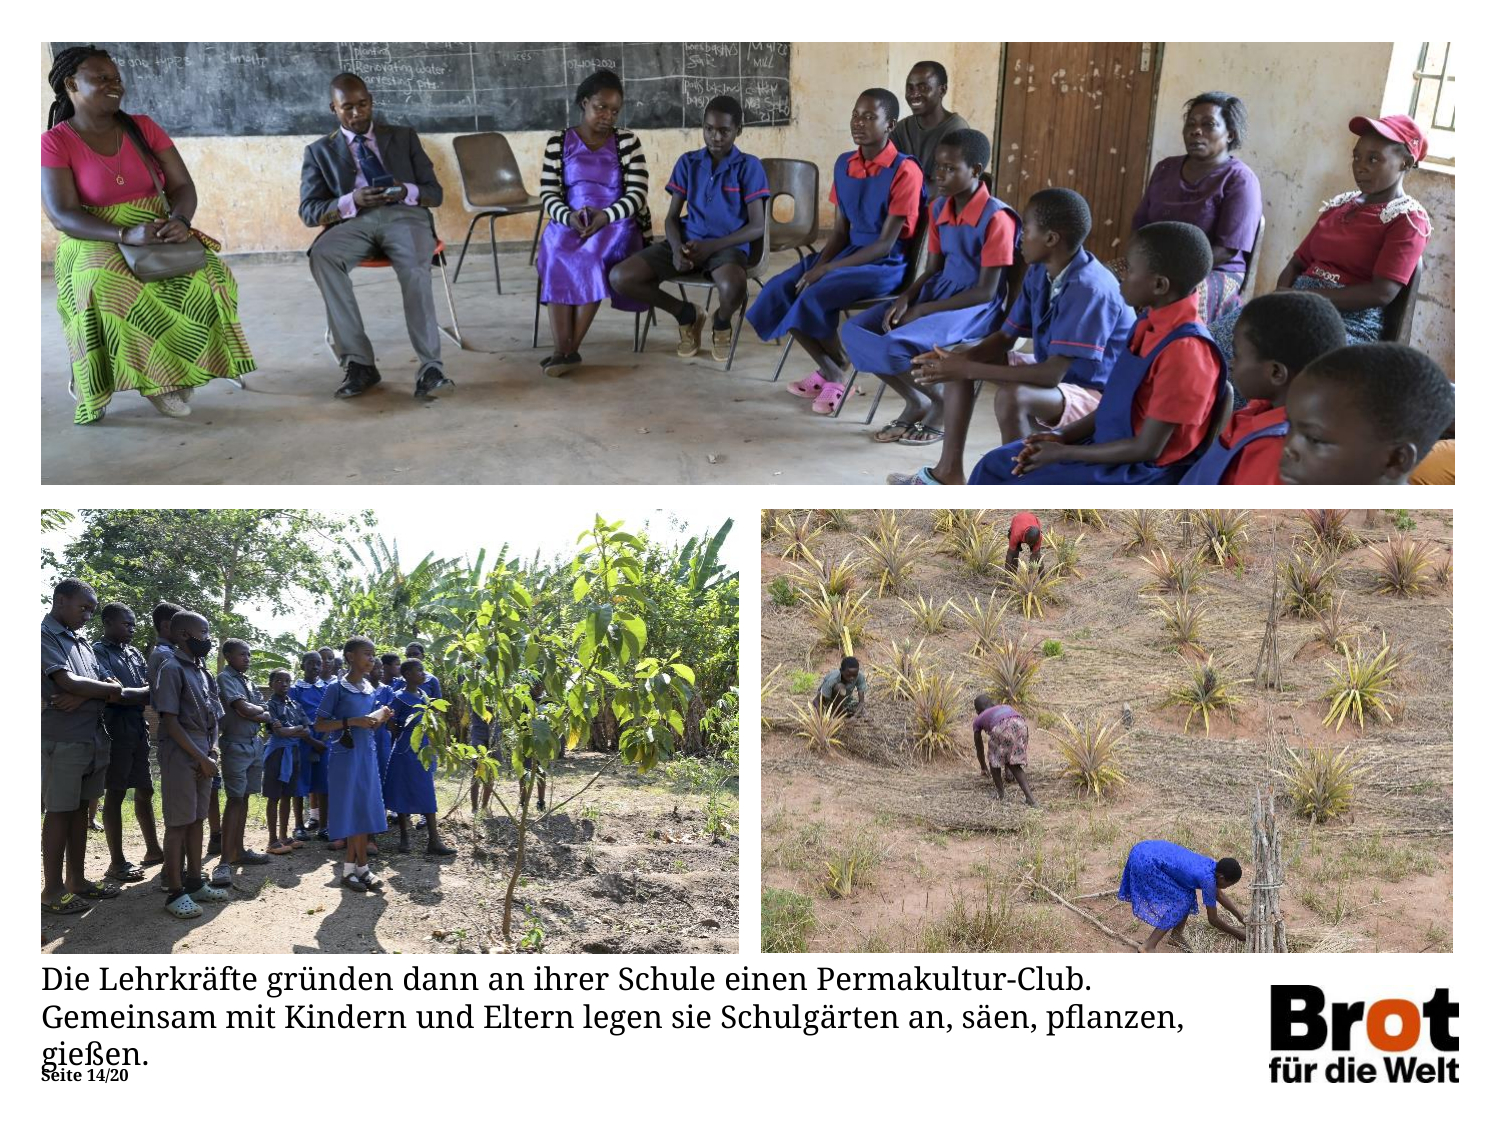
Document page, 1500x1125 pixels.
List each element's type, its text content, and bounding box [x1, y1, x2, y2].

picture [40, 42, 1455, 485]
text_box Die Lehrkräfte gründen dann an ihrer Schule einen Permakultur-Club. Gemeinsam mit Kindern und Eltern legen sie Schul­gärten an, säen, pflanzen, gießen. [41, 952, 1229, 1080]
picture [1269, 985, 1459, 1083]
picture [761, 509, 1454, 953]
picture [40, 509, 739, 955]
